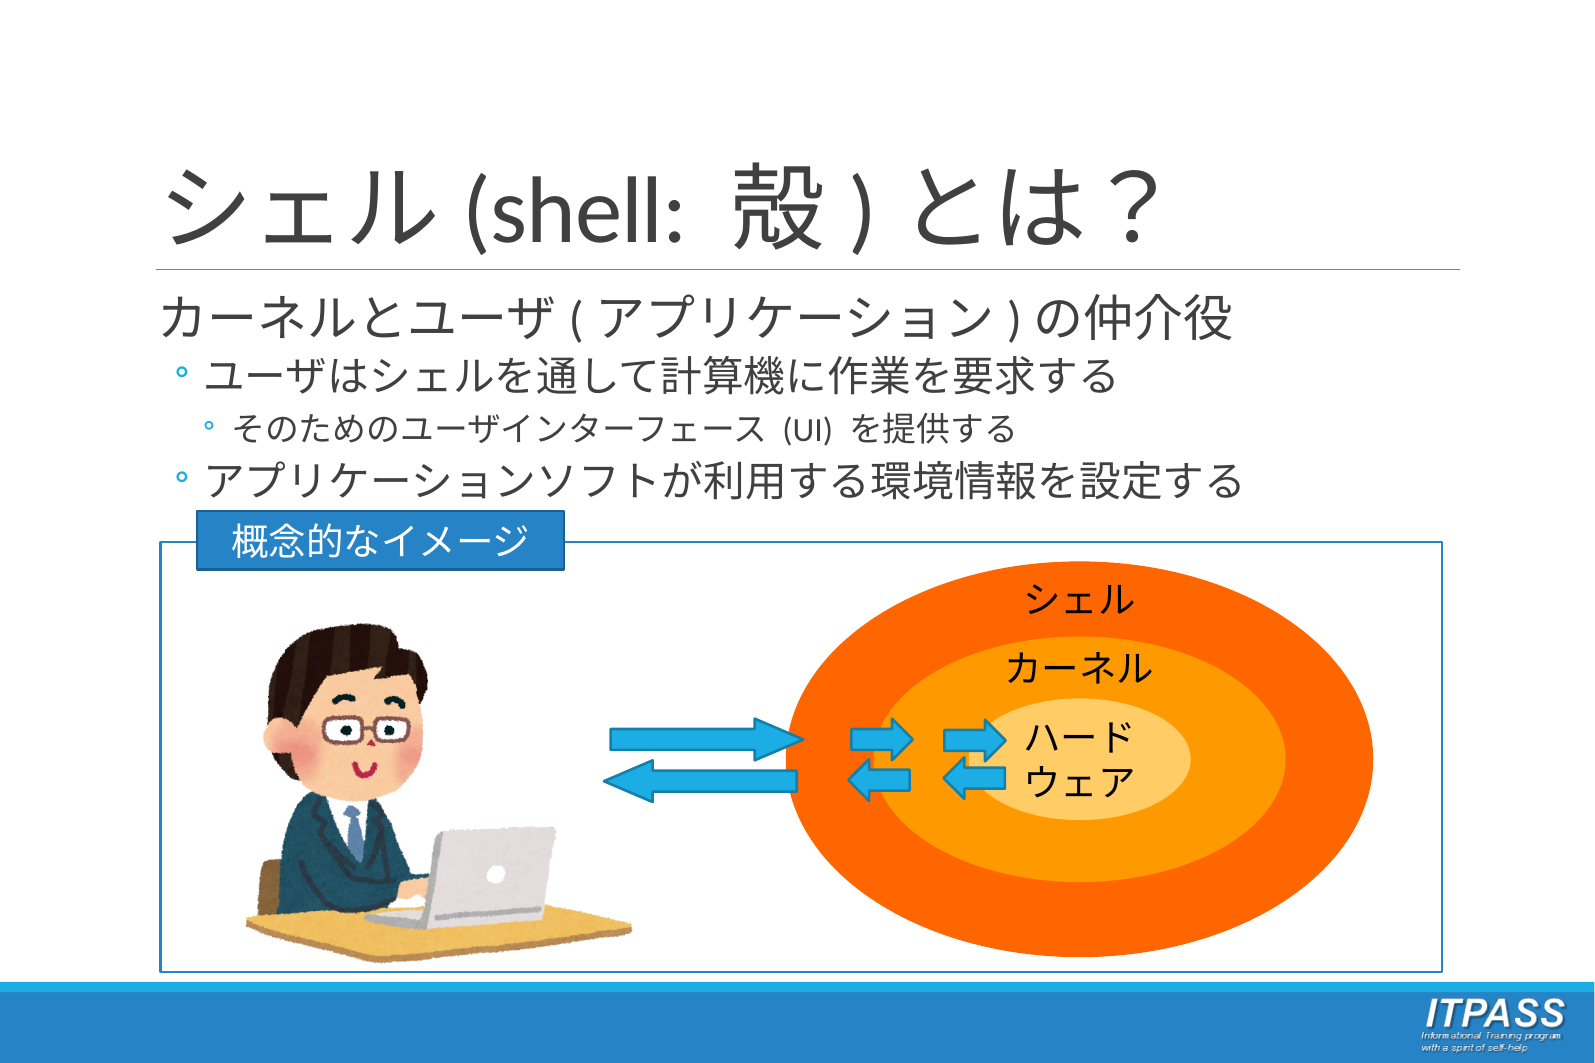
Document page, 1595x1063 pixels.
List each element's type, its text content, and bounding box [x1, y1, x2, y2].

list カーネルとユーザ(アプリケーション)の仲介役 ユーザはシェルを通して計算機に作業を要求する そのためのユーザインターフェース (UI) を提供する アプリケーションソフトが利用する環境情報を設定する [143, 286, 1459, 527]
picture [1400, 974, 1593, 1063]
title シェル(shell: 殻)とは？ [143, 44, 1459, 270]
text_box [159, 510, 1443, 973]
